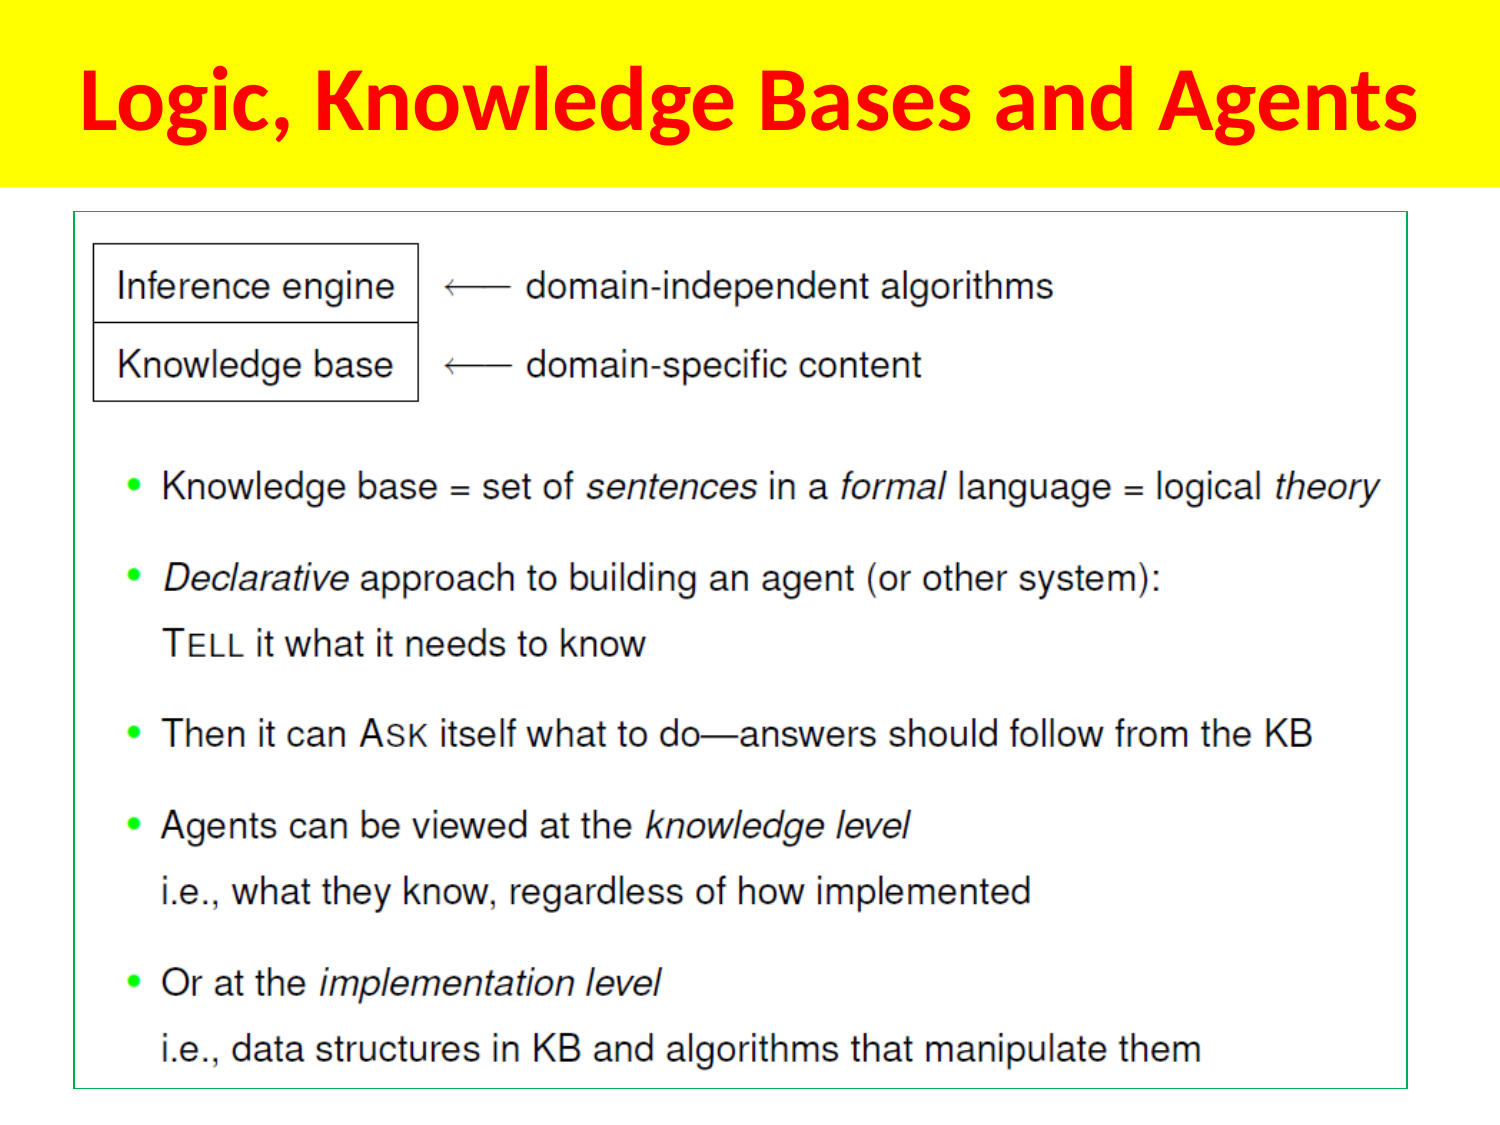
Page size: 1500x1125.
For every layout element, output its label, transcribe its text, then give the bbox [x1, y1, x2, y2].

picture [74, 212, 1407, 1088]
title Logic, Knowledge Bases and Agents [0, 0, 1500, 188]
